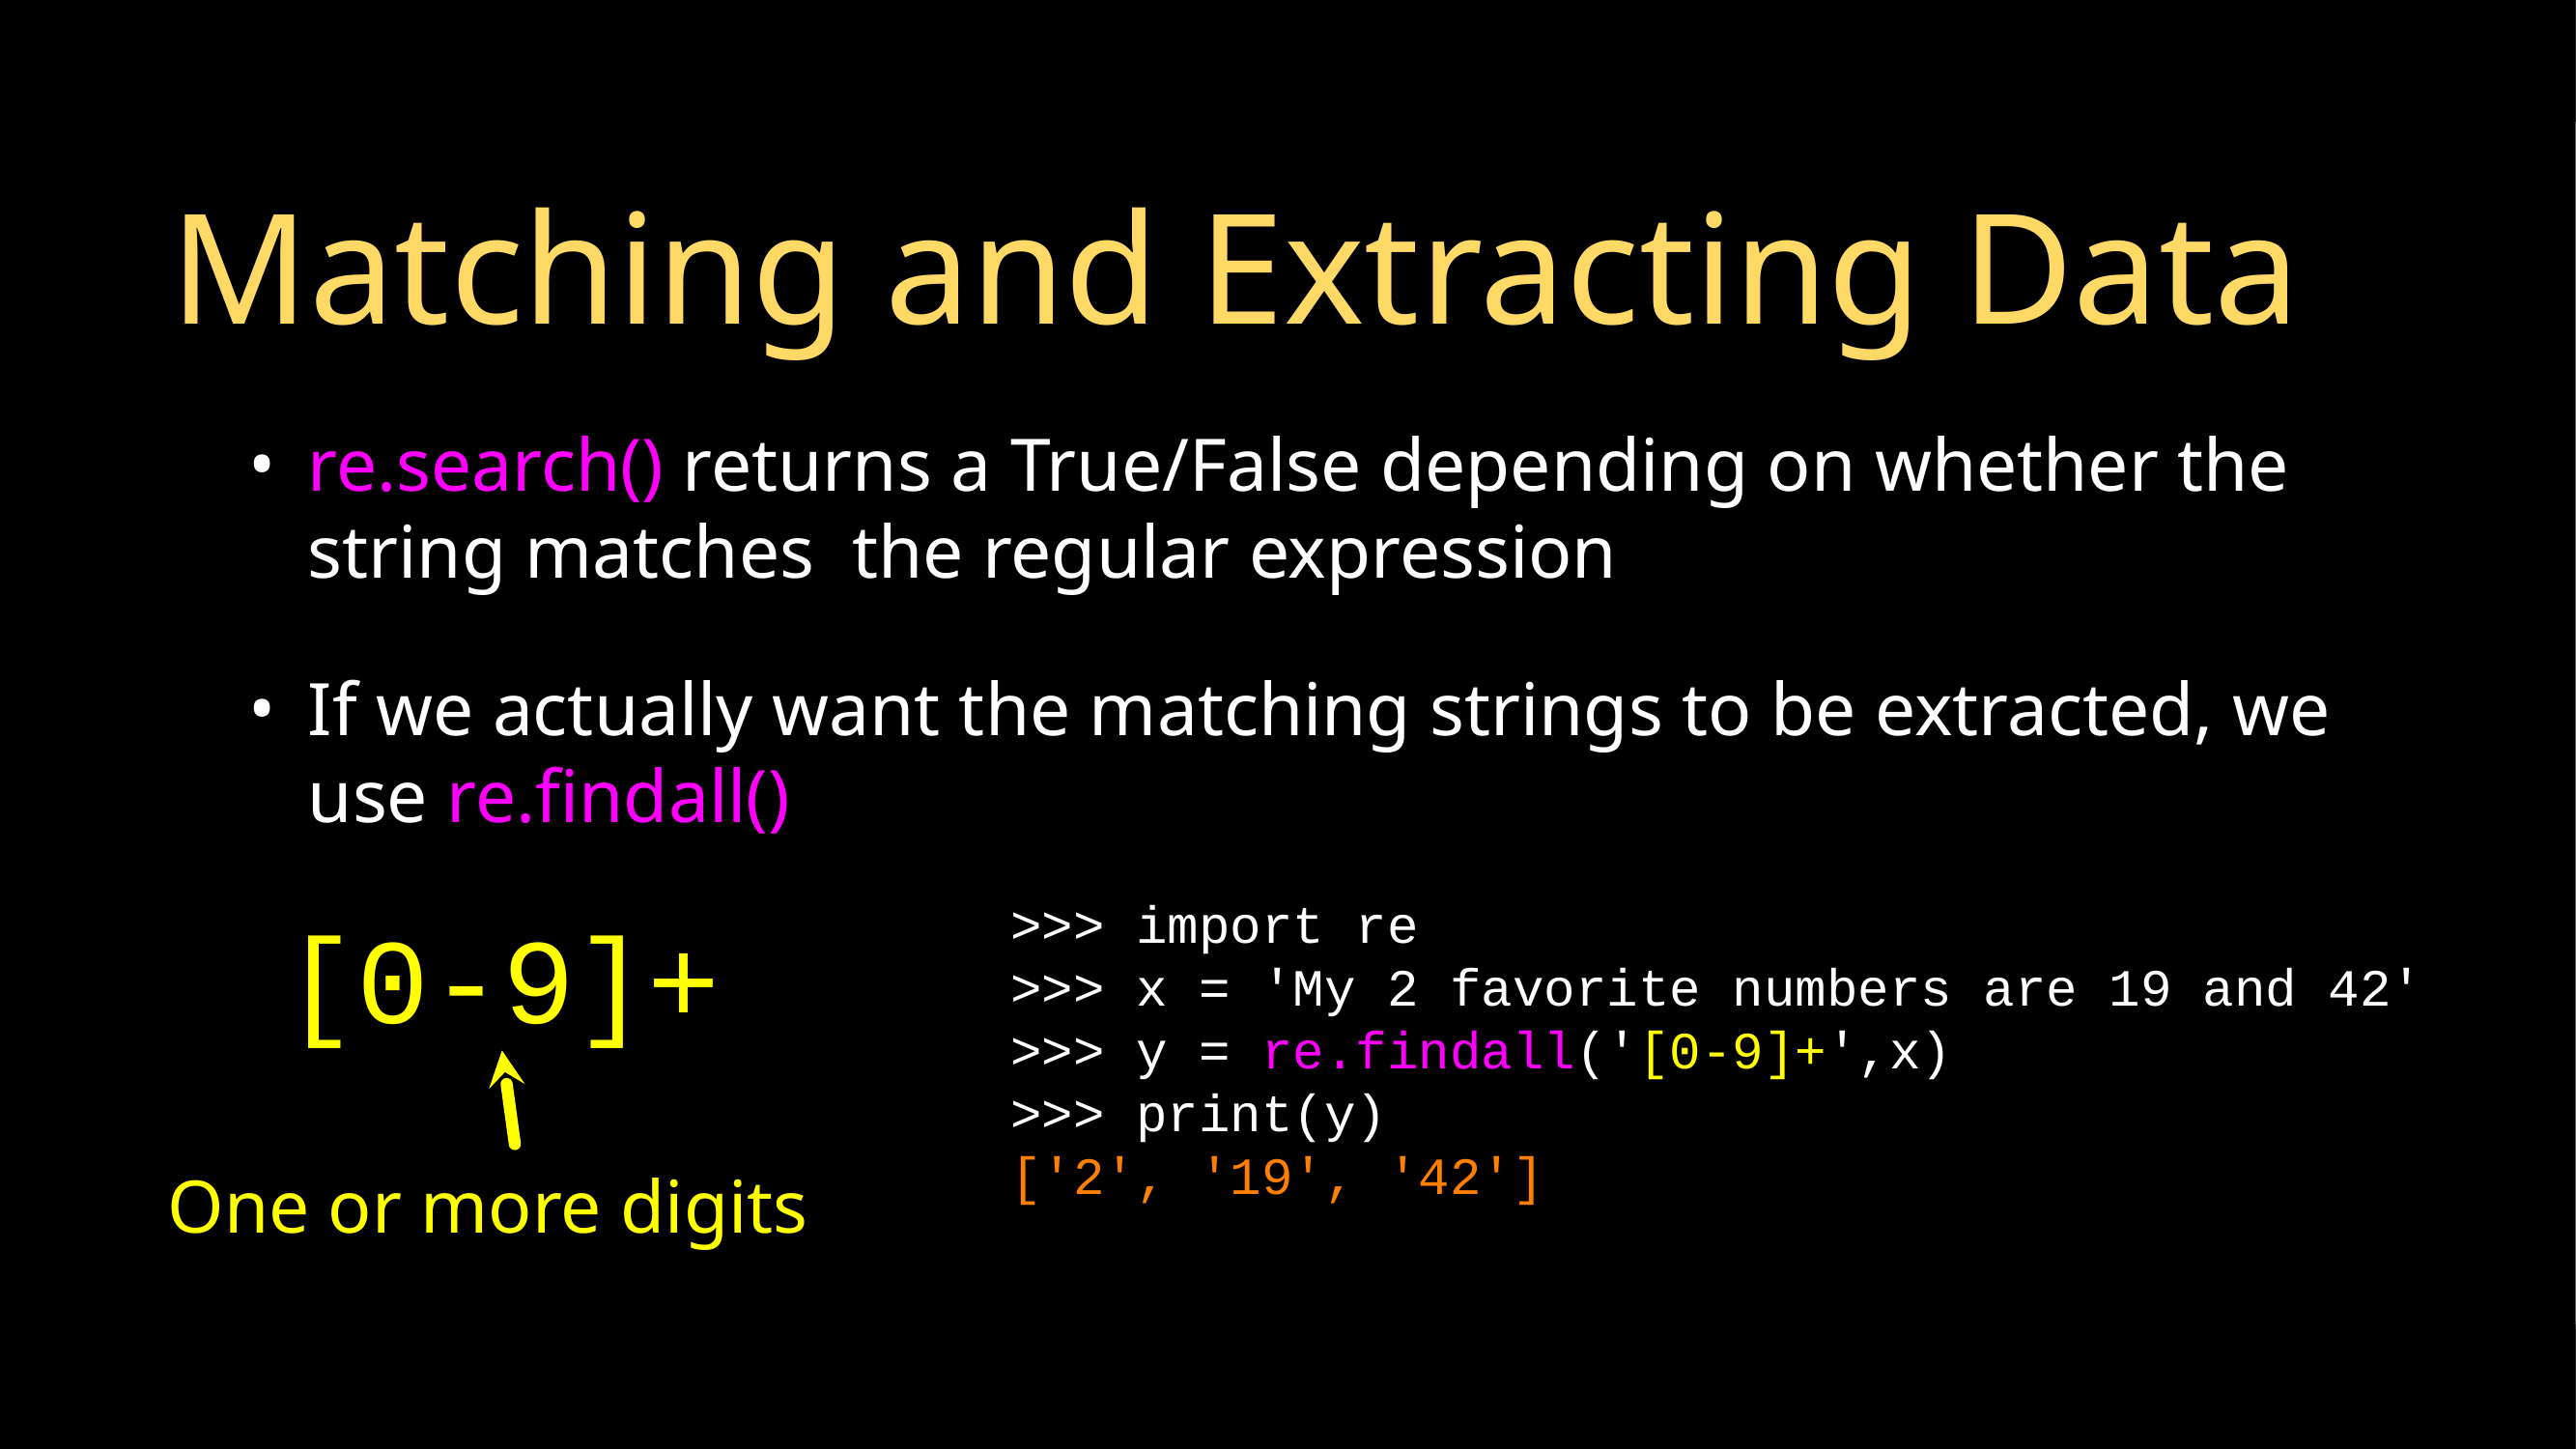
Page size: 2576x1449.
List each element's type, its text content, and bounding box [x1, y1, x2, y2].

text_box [501, 1050, 516, 1145]
text_box >>> import re >>> x = 'My 2 favorite numbers are 19 and 42' >>> y = re.findall('[0-9]+',x) >>> print(y) ['2', '19', '42'] [1010, 852, 2576, 1243]
text_box One or more digits [158, 1154, 817, 1254]
title Matching and Extracting Data [131, 126, 2339, 400]
text_box [0-9]+ [285, 902, 724, 1048]
list re.search() returns a True/False depending on whether the string matches the regular expression If we actually want the matching strings to be extracted, we use re.findall() [183, 412, 2391, 879]
